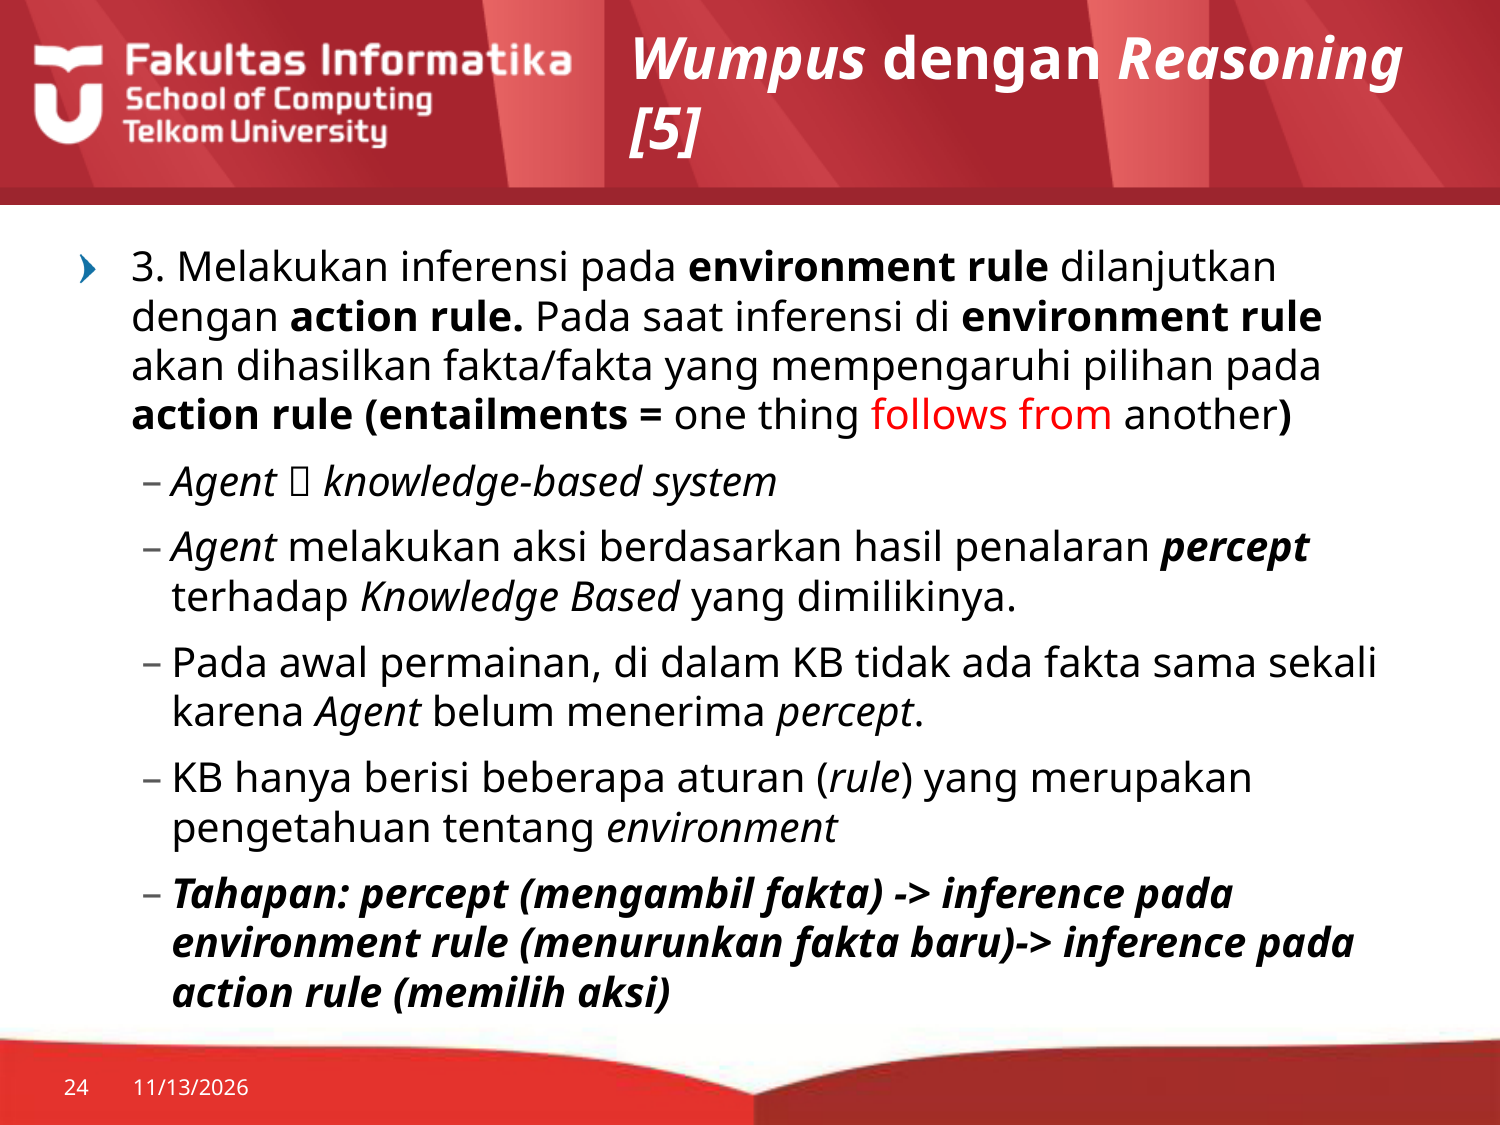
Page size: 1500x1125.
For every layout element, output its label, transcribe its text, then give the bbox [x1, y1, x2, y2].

picture [74, 245, 99, 285]
picture [0, 0, 1500, 205]
title Wumpus dengan Reasoning [5] [615, 38, 1462, 144]
list 3. Melakukan inferensi pada environment rule dilanjutkan dengan action rule. Pada saat inferensi di environment rule akan dihasilkan fakta/fakta yang mempengaruhi pilihan pada action rule (entailments = one thing follows from another) Agent  knowledge-based system Agent melakukan aksi berdasarkan hasil penalaran percept terhadap Knowledge Based yang dimilikinya. Pada awal permainan, di dalam KB tidak ada fakta sama sekali karena Agent belum menerima percept. KB hanya berisi beberapa aturan (rule) yang merupakan pengetahuan tentang environment Tahapan: percept (mengambil fakta) -> inference pada environment rule (menurunkan fakta baru)-> inference pada action rule (memilih aksi) [59, 232, 1426, 1025]
picture [0, 1024, 1500, 1125]
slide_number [132, 1058, 403, 1119]
slide_number 24 [63, 1058, 123, 1119]
